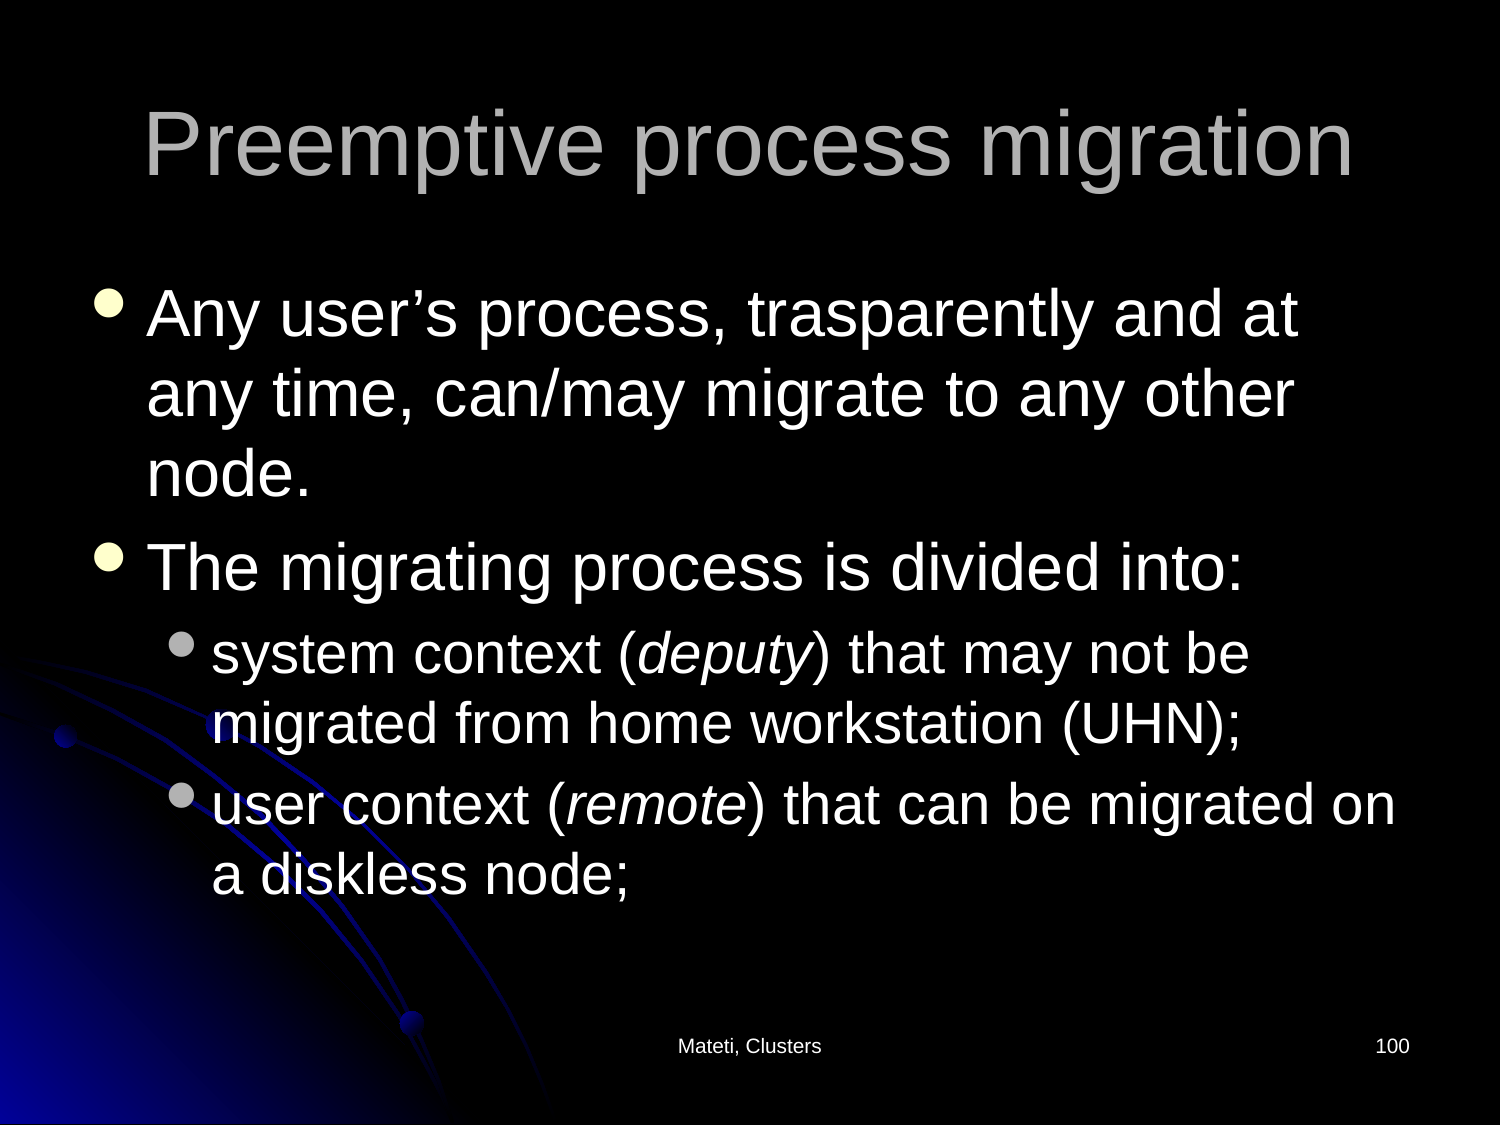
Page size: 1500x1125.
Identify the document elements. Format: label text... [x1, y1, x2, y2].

slide_number 100 [1074, 1025, 1425, 1100]
title Preemptive process migration [75, 45, 1425, 233]
footer Mateti, Clusters [512, 1025, 988, 1100]
list Any user’s process, trasparently and at any time, can/may migrate to any other node. The migrating process is divided into: system context (deputy) that may not be migrated from home workstation (UHN); user context (remote) that can be migrated on a diskless node; [75, 262, 1425, 1006]
